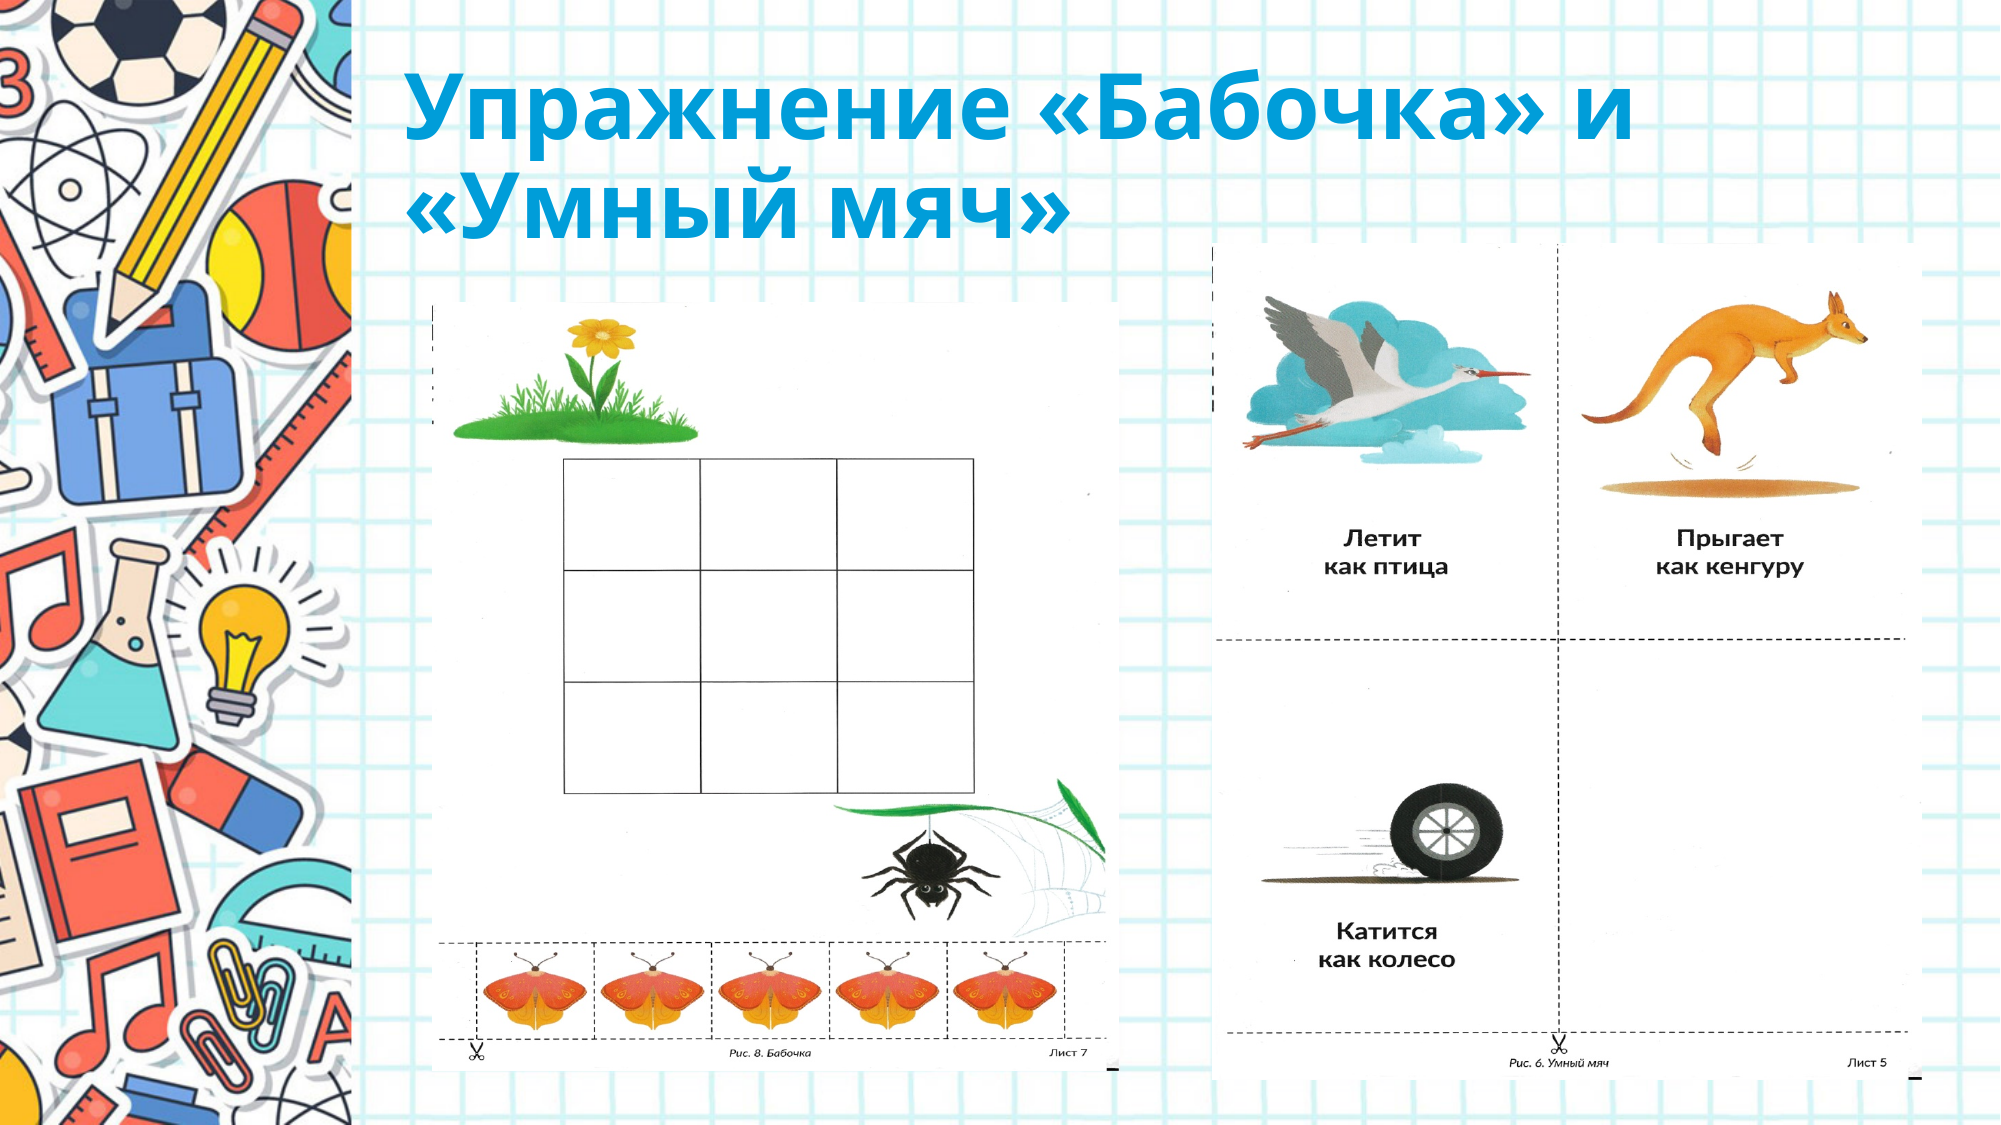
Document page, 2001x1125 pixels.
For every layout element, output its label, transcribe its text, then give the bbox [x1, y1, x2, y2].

picture [0, 0, 2001, 1125]
text_box Упражнение «Бабочка» и «Умный мяч» [388, 50, 1958, 268]
